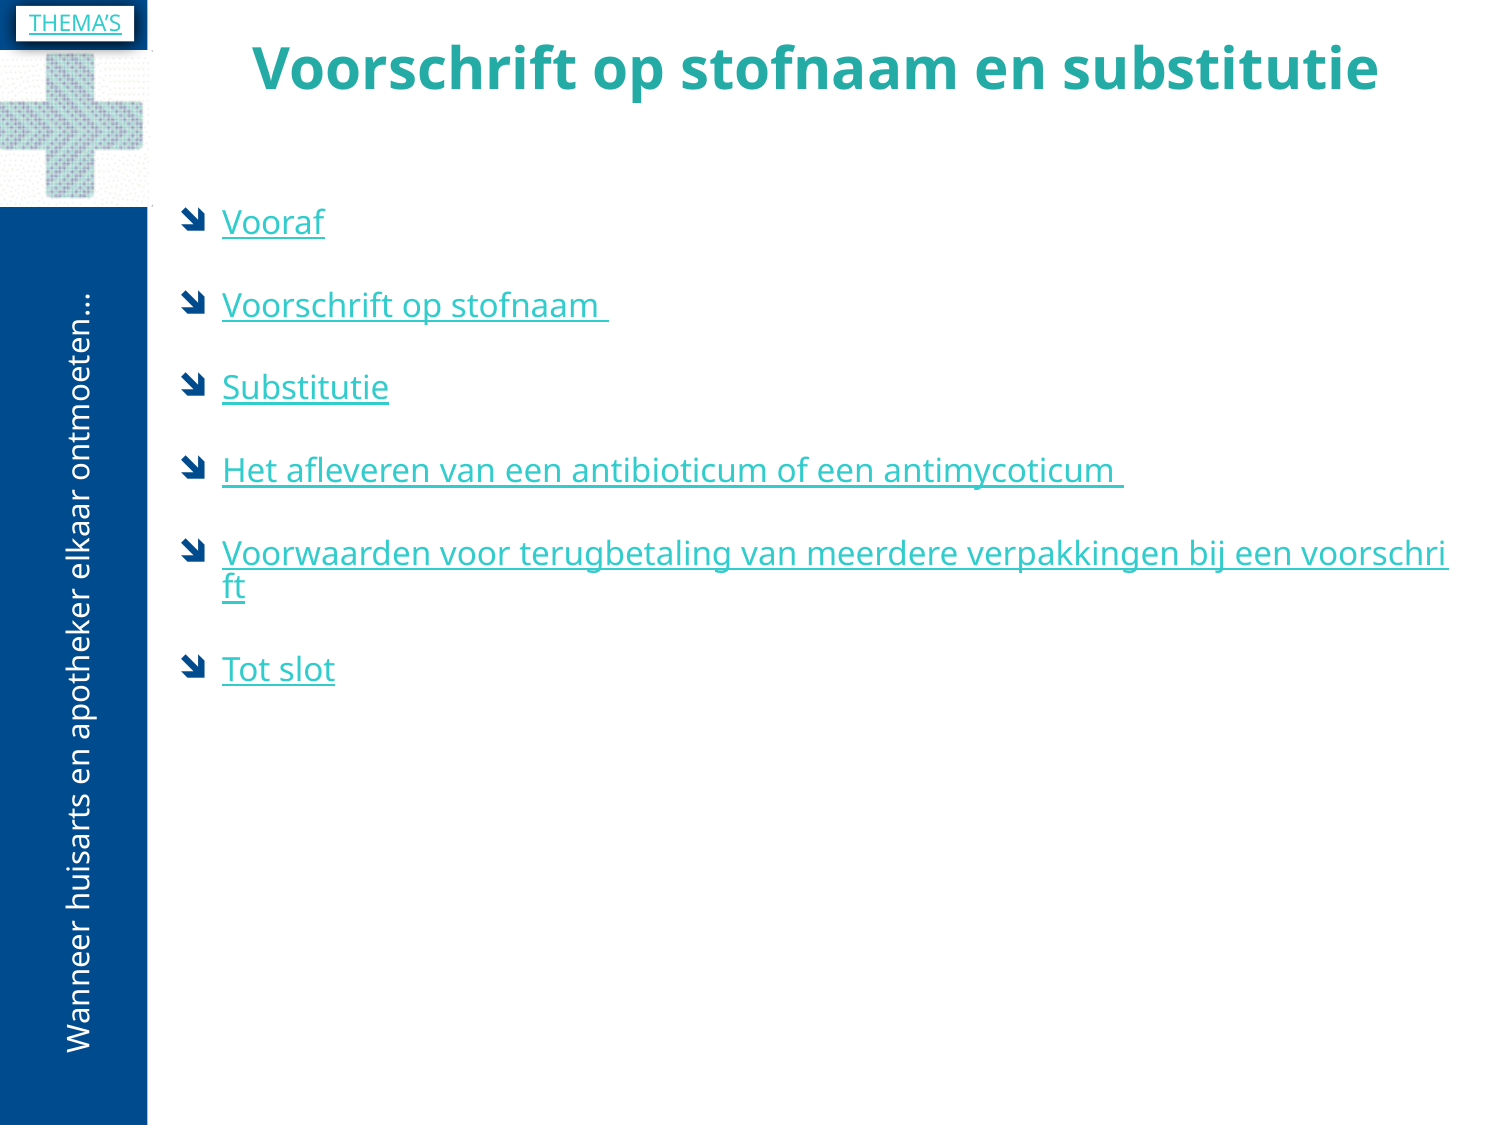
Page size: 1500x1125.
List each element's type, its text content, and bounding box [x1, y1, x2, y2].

text_box THEMA’S [15, 5, 135, 42]
picture [0, 50, 154, 207]
list Voorschrift op stofnaam en substitutie [174, 32, 1474, 133]
list Vooraf Voorschrift op stofnaam Substitutie Het afleveren van een antibioticum of een antimycoticum Voorwaarden voor terugbetaling van meerdere verpakkingen bij een voorschrift Tot slot [163, 193, 1474, 1085]
